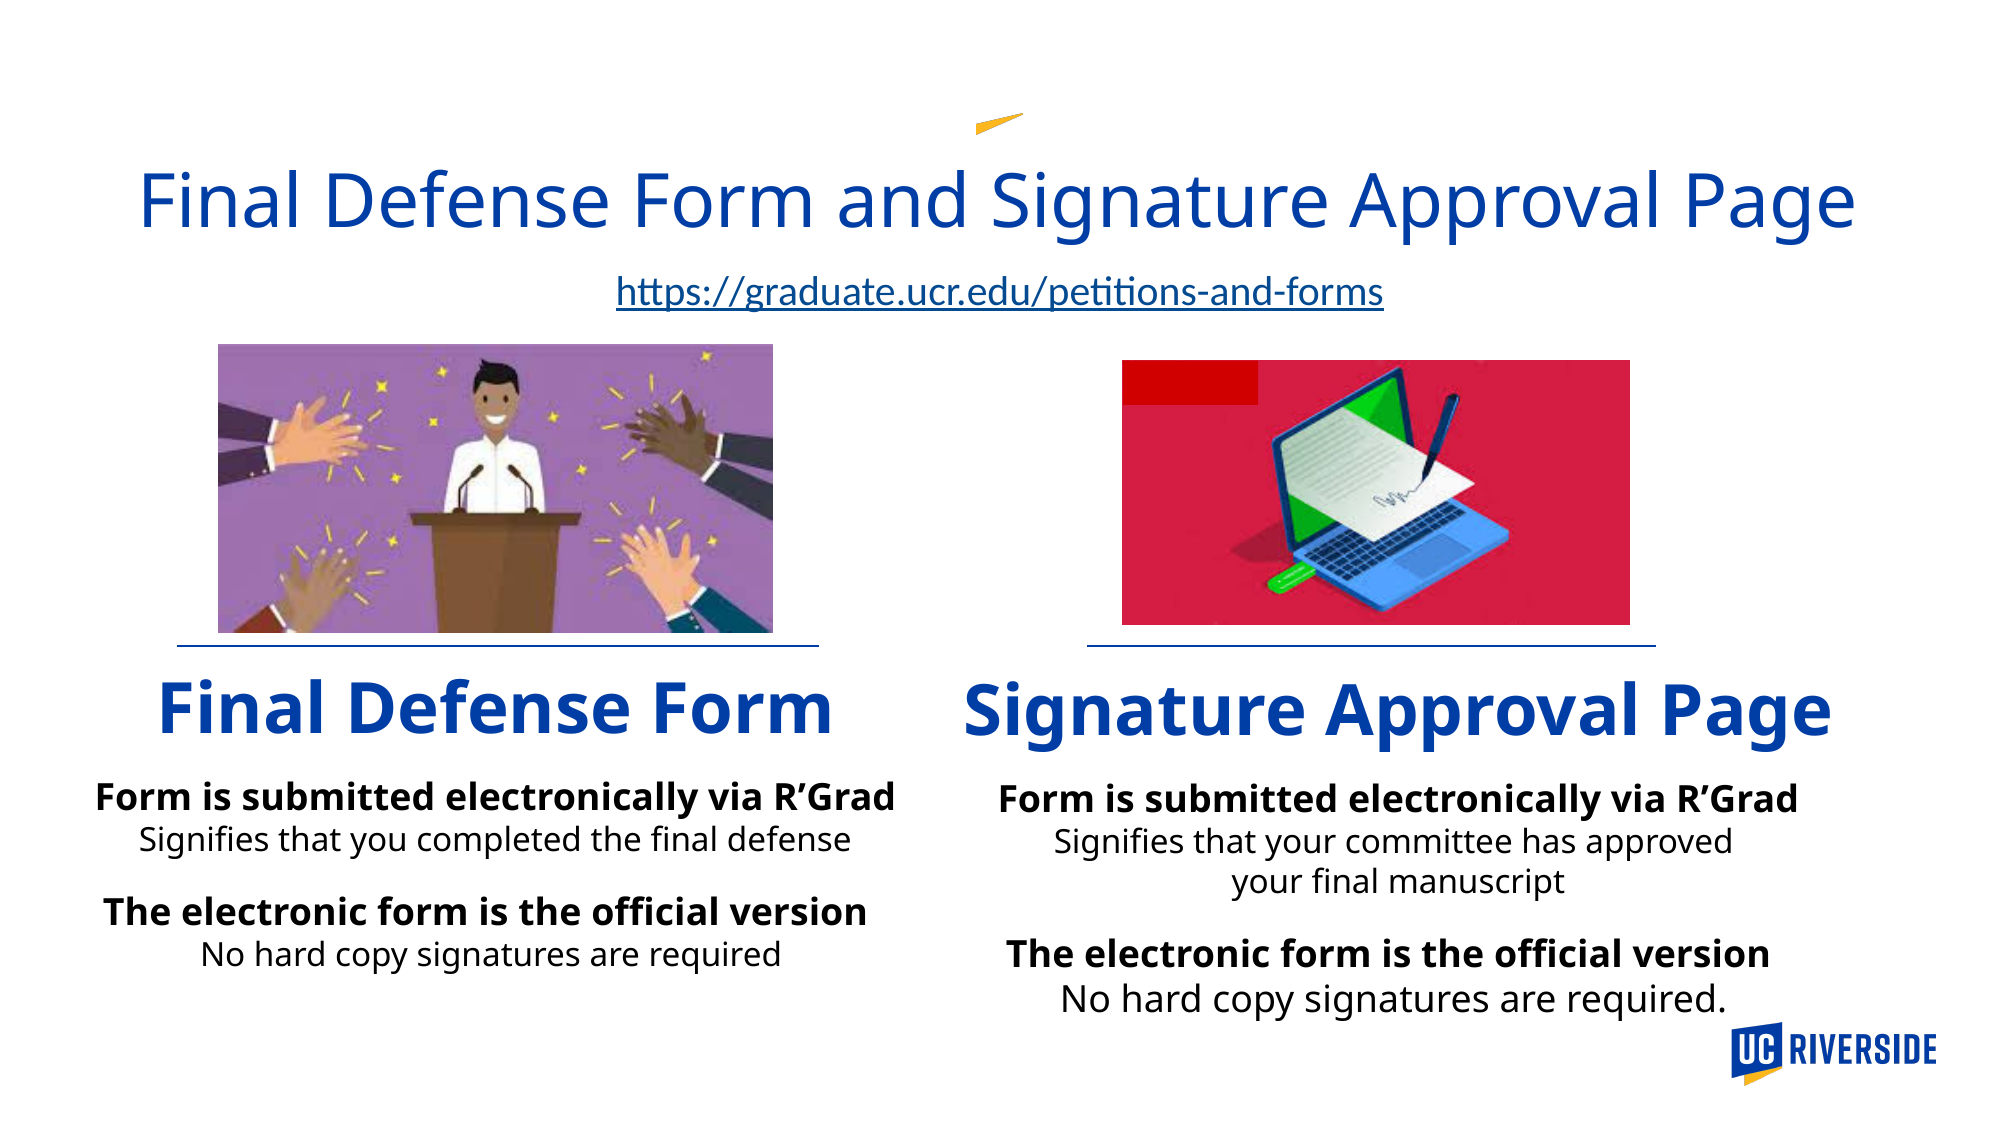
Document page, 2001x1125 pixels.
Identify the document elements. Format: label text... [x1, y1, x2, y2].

picture [1122, 360, 1630, 625]
text_box Final Defense Form Form is submitted electronically via R’Grad Signifies that you completed the final defense The electronic form is the official version No hard copy signatures are required [80, 663, 911, 1013]
text_box Signature Approval Page Form is submitted electronically via R’Grad Signifies that your committee has approved your final manuscript The electronic form is the official version No hard copy signatures are required. [910, 665, 1887, 1020]
text_box Final Defense Form and Signature Approval Page [96, 152, 1900, 243]
text_box https://graduate.ucr.edu/petitions-and-forms [99, 263, 1900, 314]
picture [218, 344, 773, 633]
picture [1731, 1022, 1936, 1086]
picture [976, 113, 1023, 135]
